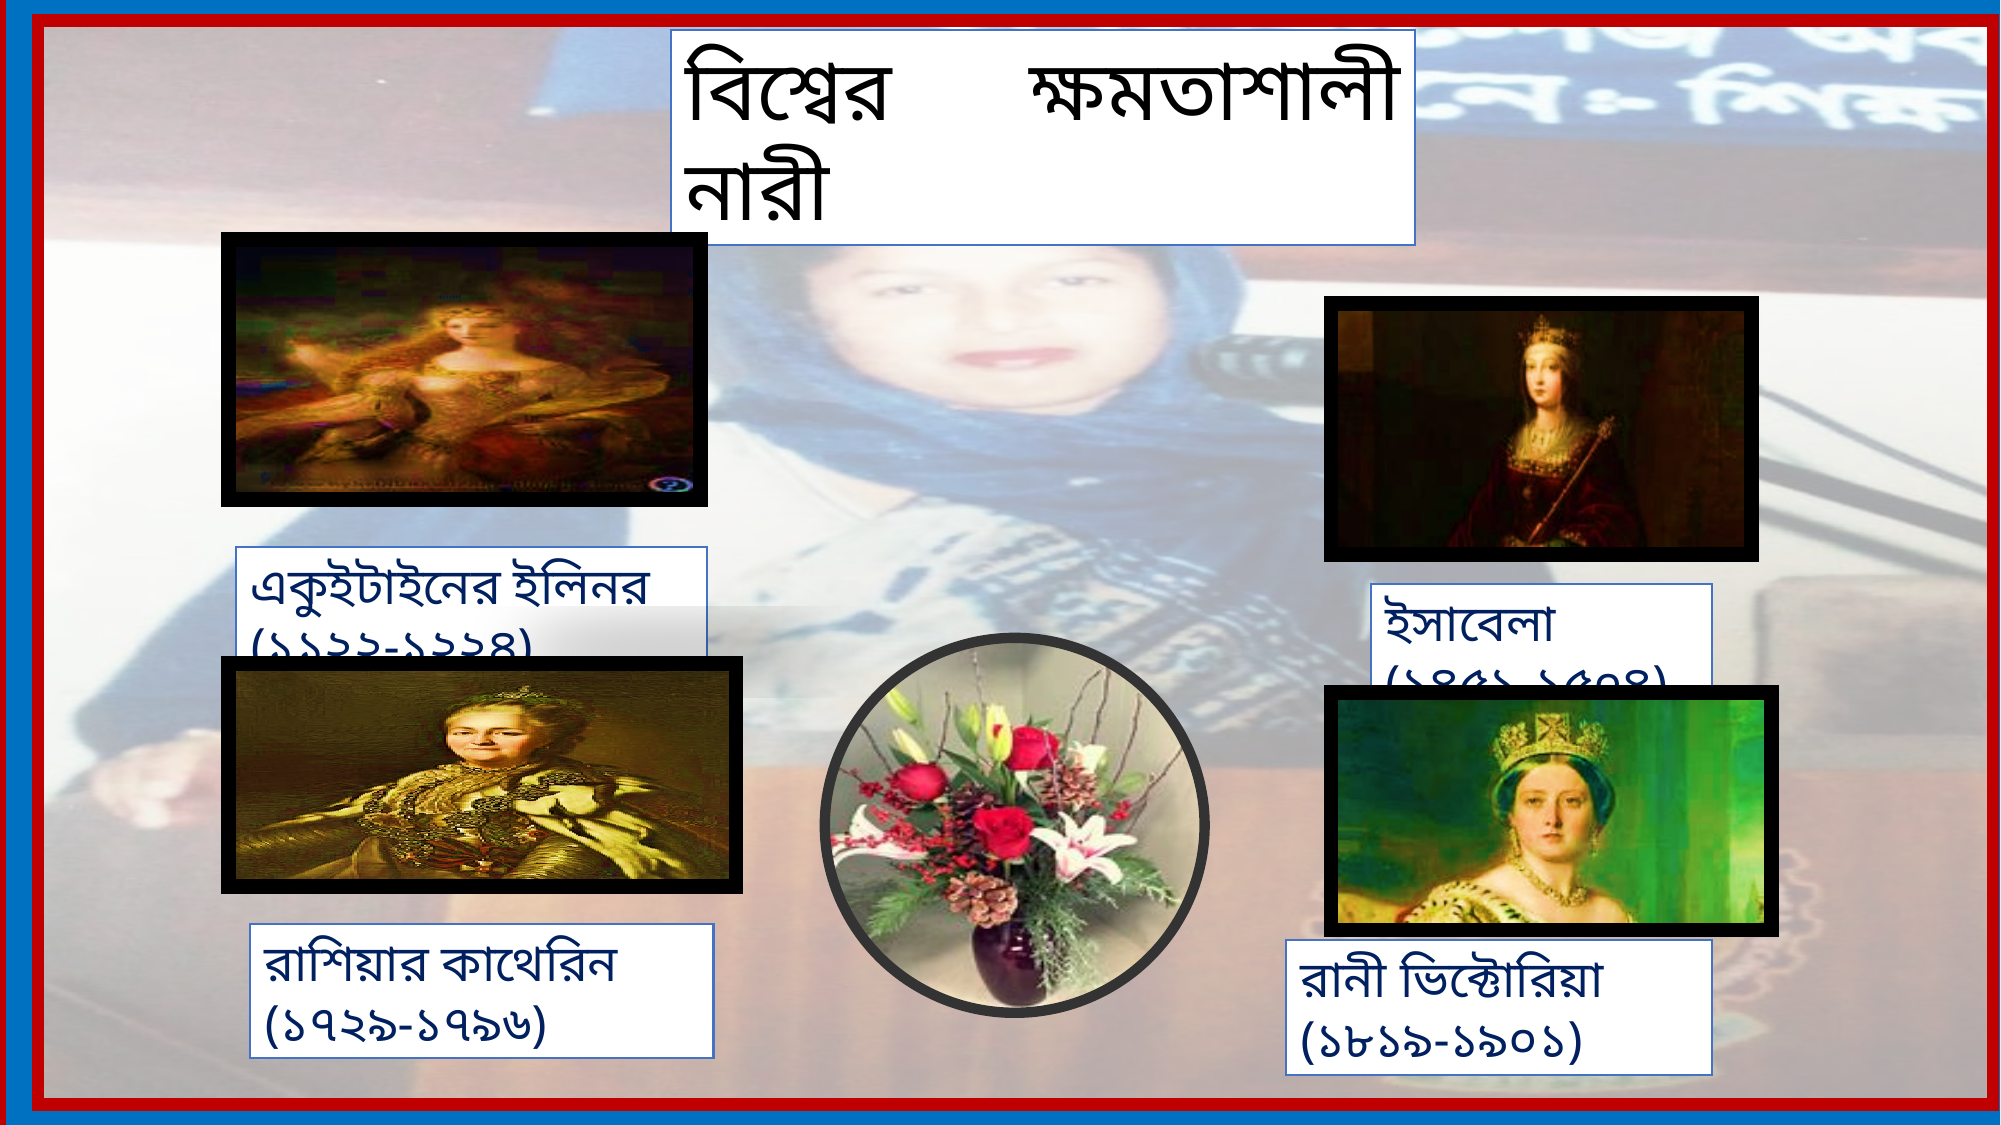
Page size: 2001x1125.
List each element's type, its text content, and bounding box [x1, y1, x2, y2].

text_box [235, 246, 1764, 1077]
text_box বিশ্বের ক্ষমতাশালী নারী [670, 29, 1416, 246]
